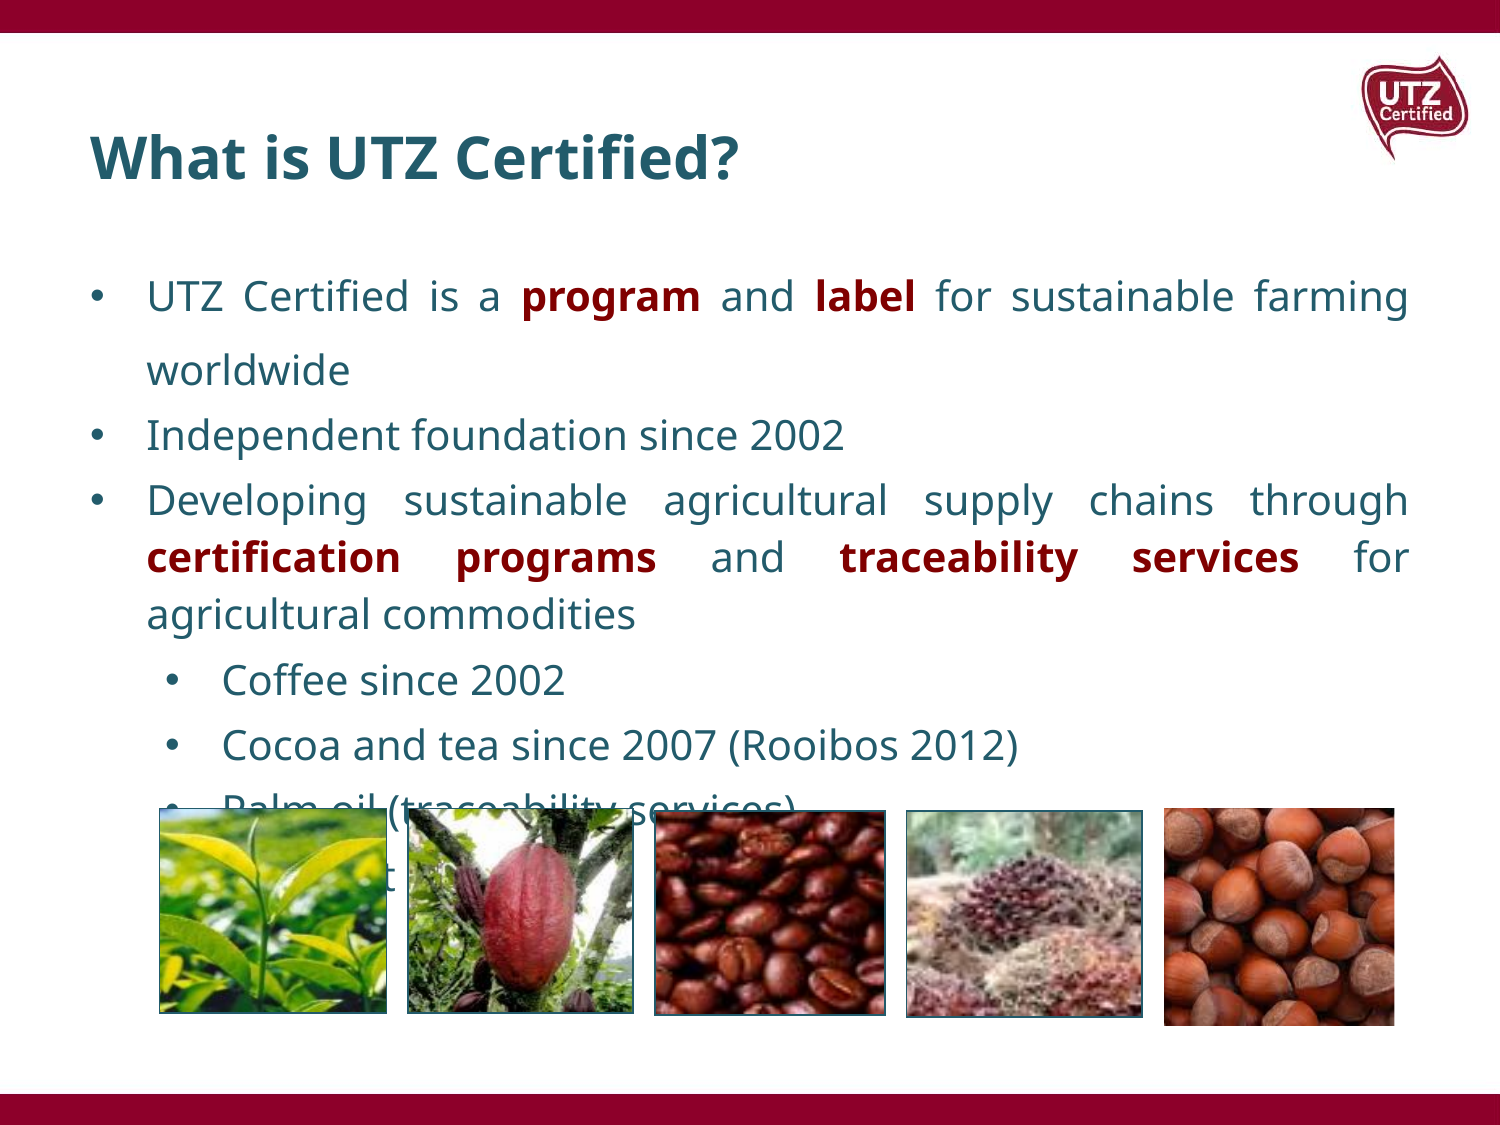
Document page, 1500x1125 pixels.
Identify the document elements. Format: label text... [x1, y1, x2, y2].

list UTZ Certified is a program and label for sustainable farming worldwide Independent foundation since 2002 Developing sustainable agricultural supply chains through certification programs and traceability services for agricultural commodities Coffee since 2002 Cocoa and tea since 2007 (Rooibos 2012) Palm oil (traceability services) Hazelnut (2014) [75, 241, 1425, 1040]
picture [0, 0, 1500, 1125]
title What is UTZ Certified? [75, 108, 1323, 205]
